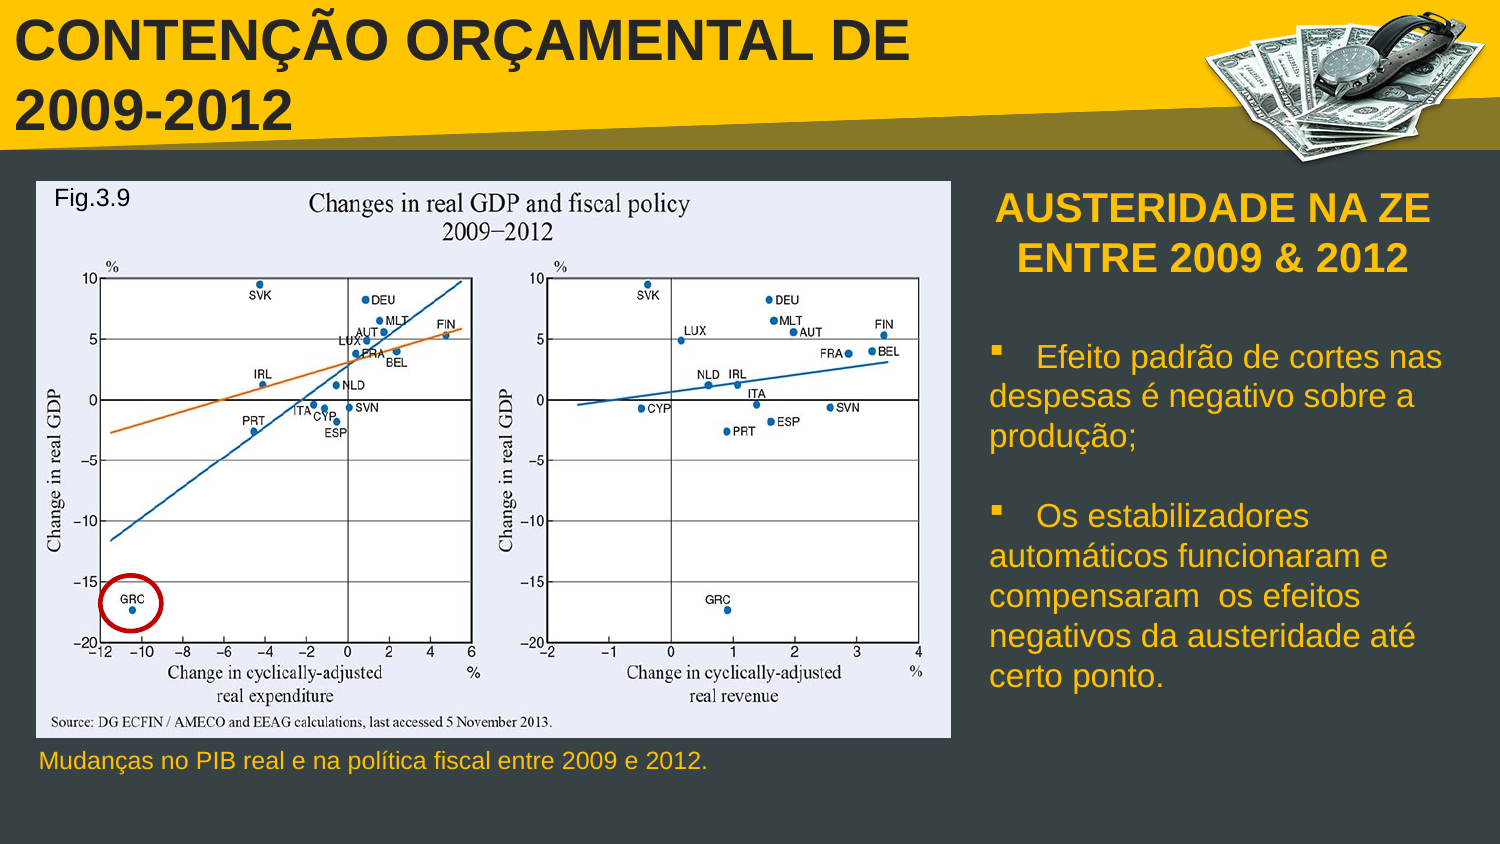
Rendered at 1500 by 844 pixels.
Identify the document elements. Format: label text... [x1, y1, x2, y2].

picture [0, 0, 1500, 844]
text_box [23, 173, 975, 783]
list AUSTERIDADE NA ZE ENTRE 2009 & 2012 [980, 192, 1464, 269]
title CONTENÇÃO ORÇAMENTAL DE 2009-2012 [0, 0, 1199, 146]
text_box Efeito padrão de cortes nas despesas é negativo sobre a produção; Os estabilizadores automáticos funcionaram e compensaram os efeitos negativos da austeridade até certo ponto. [980, 327, 1464, 747]
